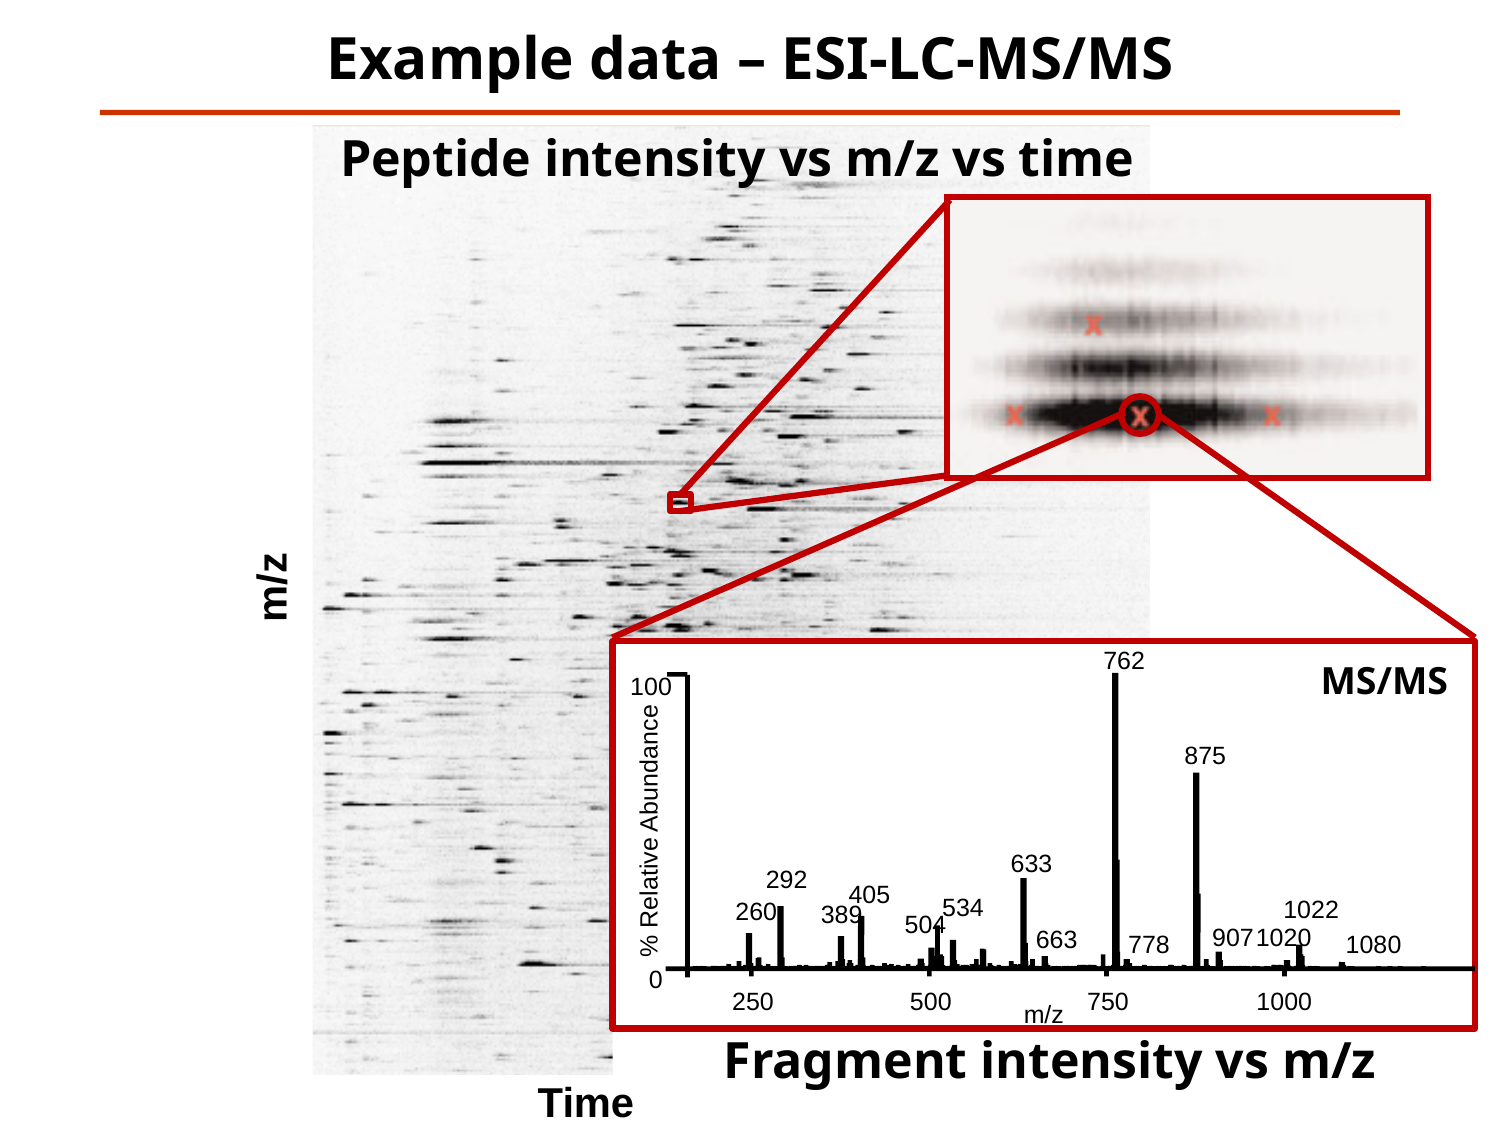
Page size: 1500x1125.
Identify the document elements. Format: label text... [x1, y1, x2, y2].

text_box Peptide intensity vs m/z vs time [300, 99, 1175, 213]
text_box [614, 637, 1476, 1037]
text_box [612, 412, 1126, 638]
text_box Fragment intensity vs m/z [650, 1015, 1488, 1103]
picture [312, 124, 1426, 1076]
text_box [1158, 414, 1476, 638]
text_box m/z [237, 537, 303, 638]
text_box Time [522, 1085, 650, 1125]
text_box Example data – ESI-LC-MS/MS [0, 0, 1500, 113]
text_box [667, 212, 963, 410]
